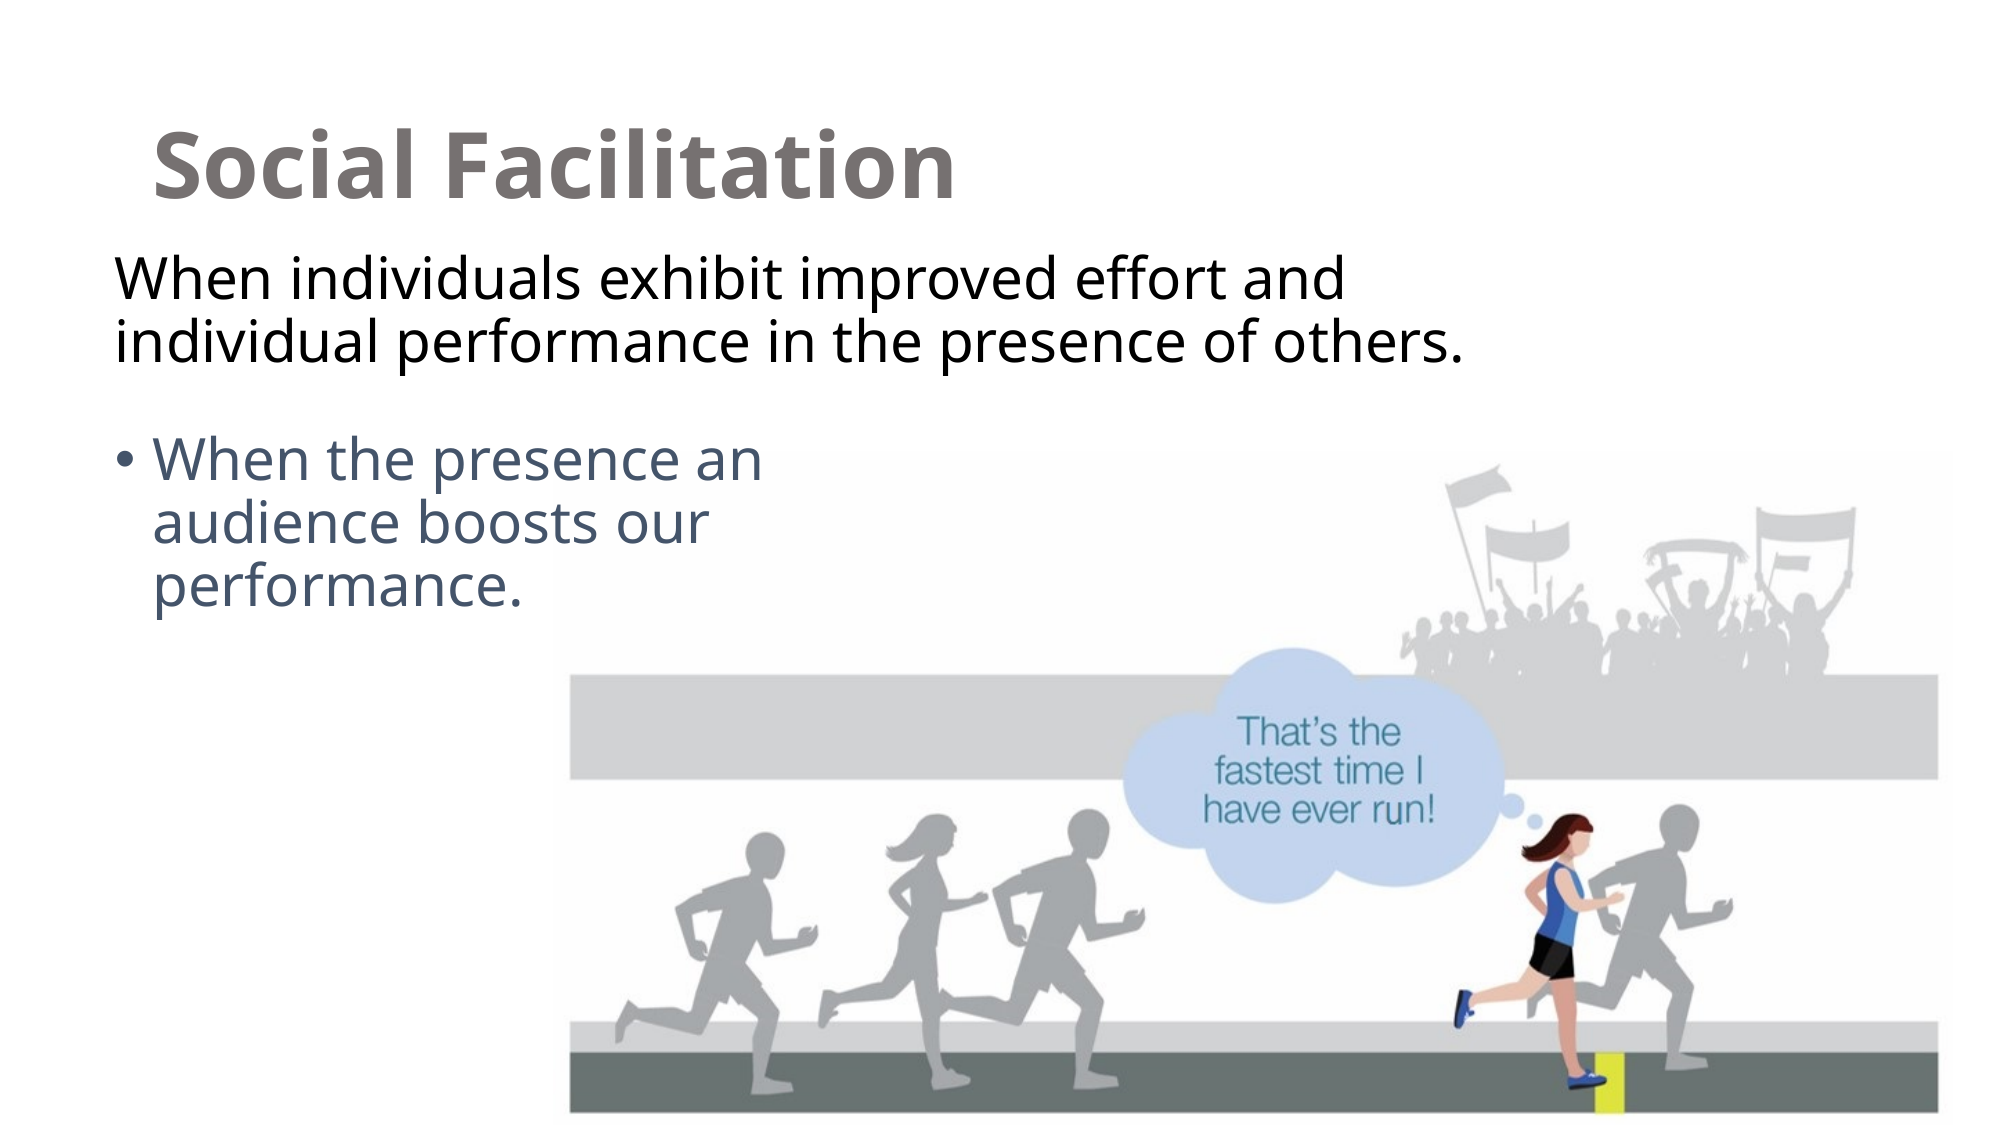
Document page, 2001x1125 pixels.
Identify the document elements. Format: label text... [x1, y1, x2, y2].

list When individuals exhibit improved effort and individual performance in the presence of others. [99, 242, 1641, 410]
list When the presence an audience boosts our performance. [99, 422, 909, 1026]
picture [553, 451, 1953, 1125]
title Social Facilitation [137, 59, 1863, 278]
